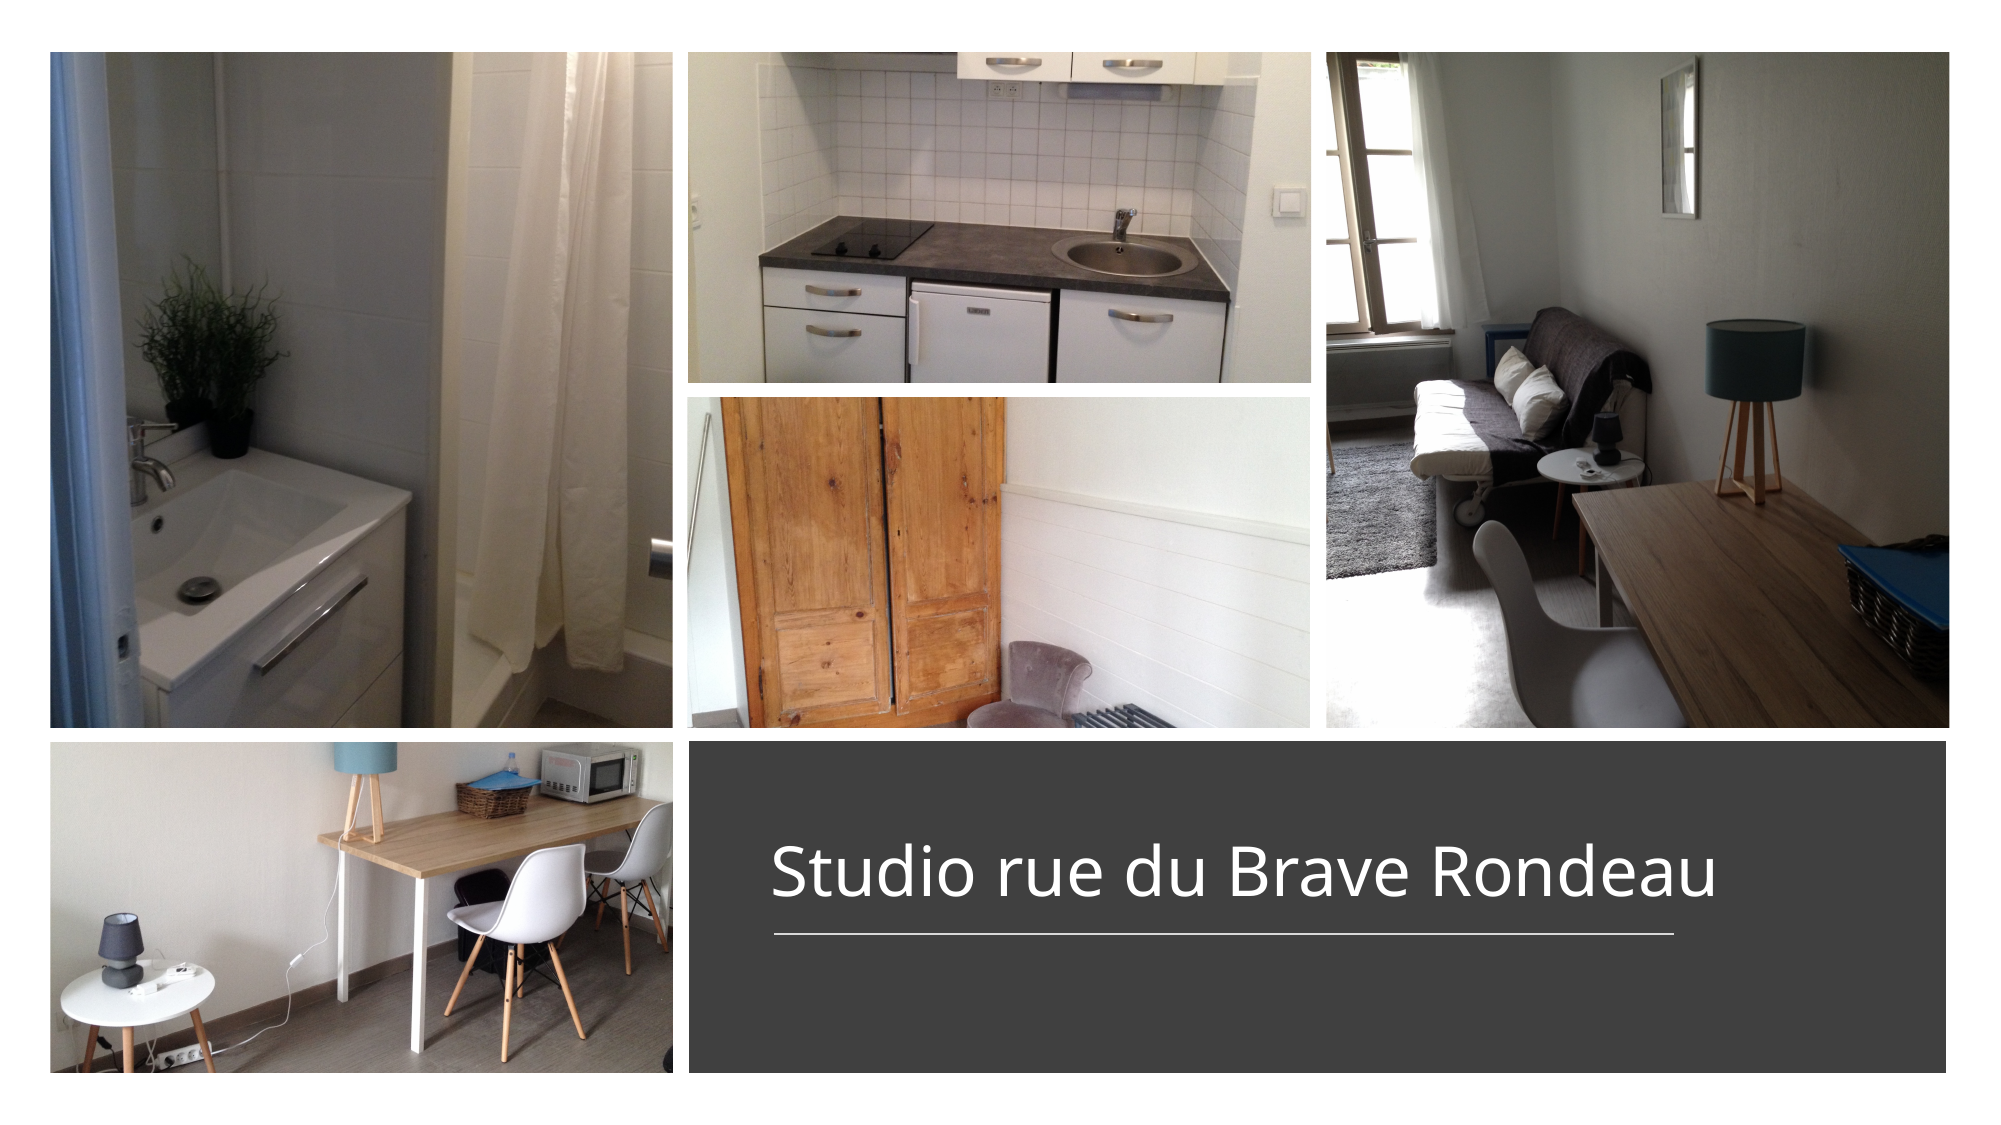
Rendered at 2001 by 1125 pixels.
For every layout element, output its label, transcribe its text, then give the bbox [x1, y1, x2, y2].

picture [686, 396, 1311, 729]
picture [49, 741, 674, 1073]
picture [1325, 52, 1950, 728]
text_box [697, 749, 1937, 1064]
title Studio rue du Brave Rondeau [755, 777, 1876, 920]
picture [49, 52, 674, 728]
picture [687, 52, 1312, 384]
